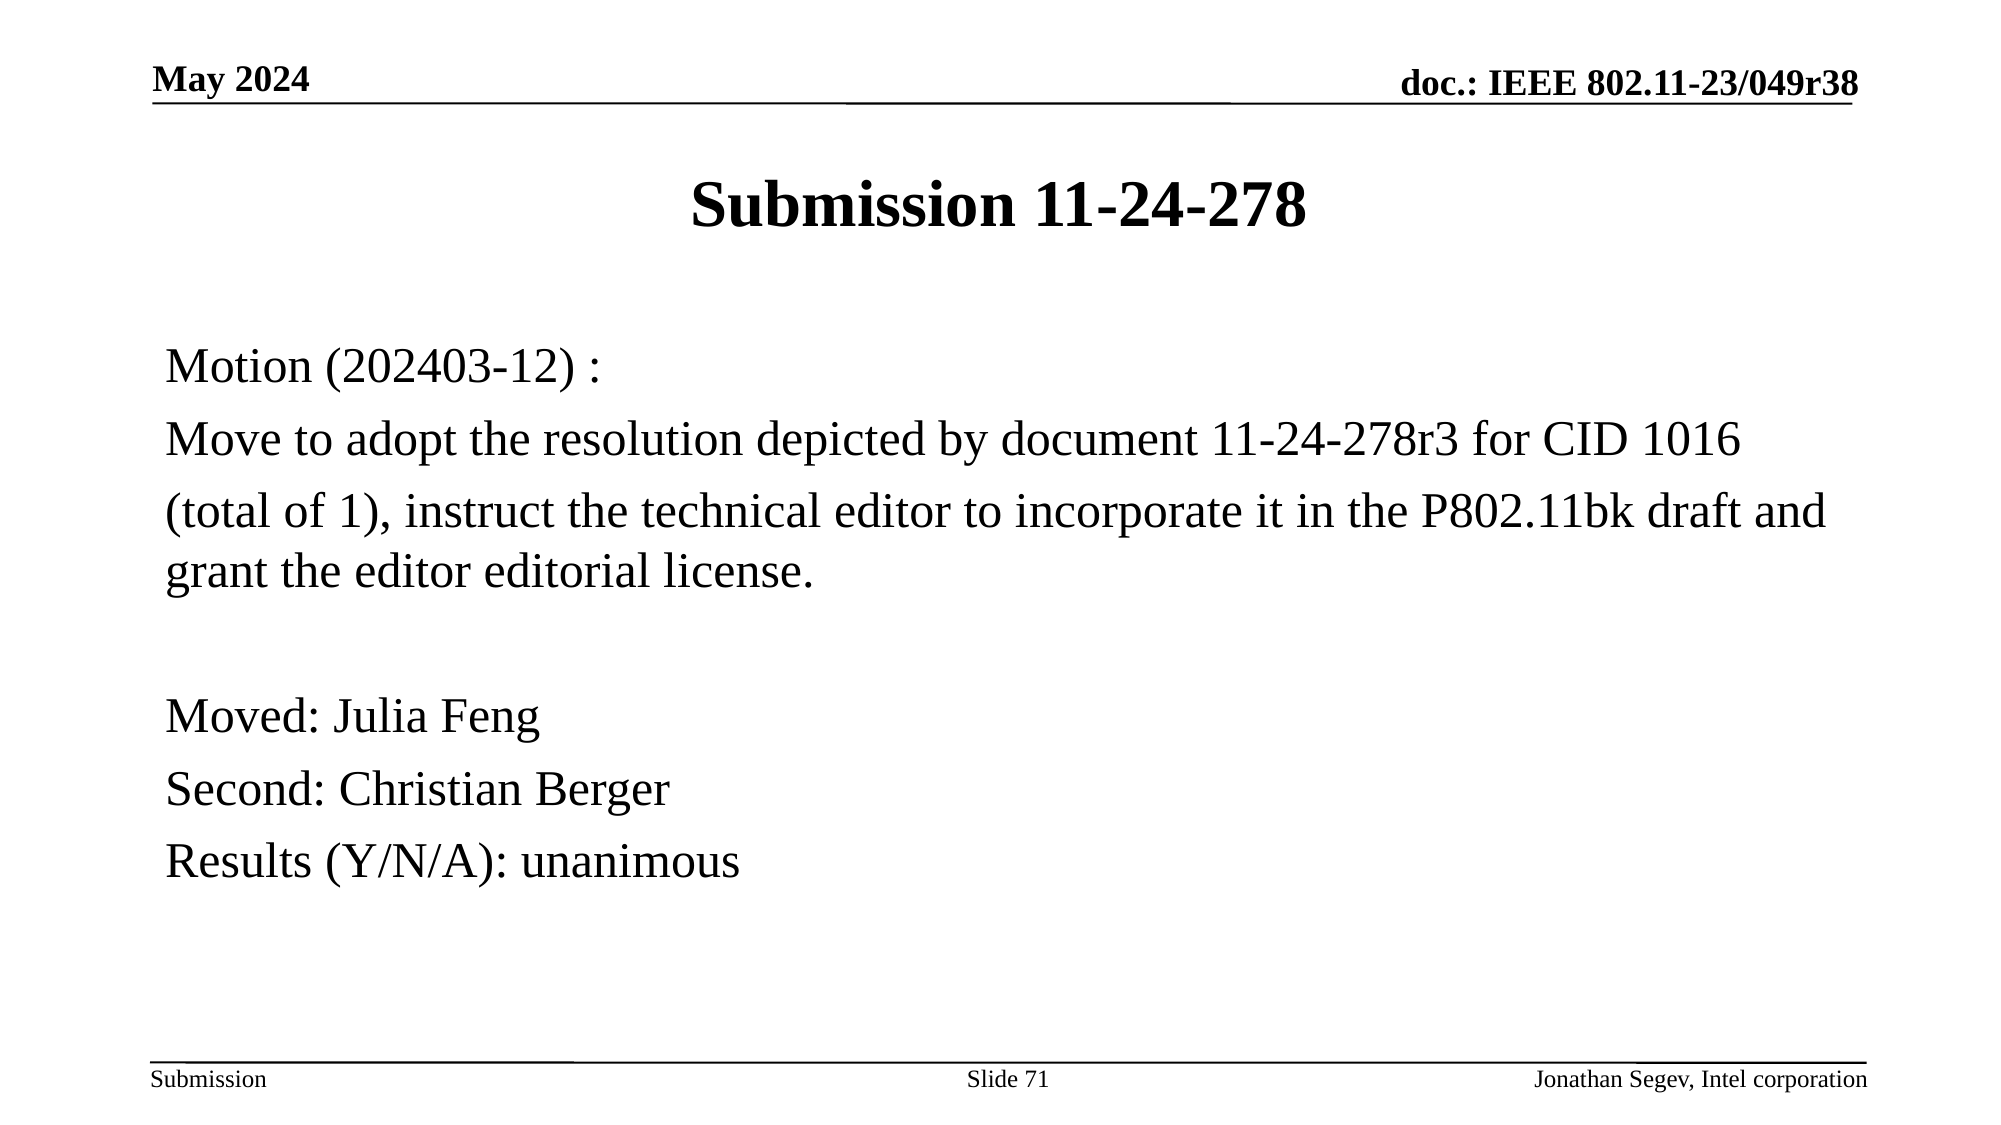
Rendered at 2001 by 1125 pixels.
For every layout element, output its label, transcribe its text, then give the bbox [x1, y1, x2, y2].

title Submission 11-24-278 [149, 112, 1850, 288]
footer Jonathan Segev, Intel corporation [1171, 1061, 1869, 1093]
list Motion (202403-12) : Move to adopt the resolution depicted by document 11-24-278r3 for CID 1016 (total of 1), instruct the technical editor to incorporate it in the P802.11bk draft and grant the editor editorial license. Moved: Julia Feng Second: Christian Berger Results (Y/N/A): unanimous [149, 324, 1850, 1000]
slide_number Slide 71 [950, 1061, 1067, 1123]
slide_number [152, 54, 563, 100]
